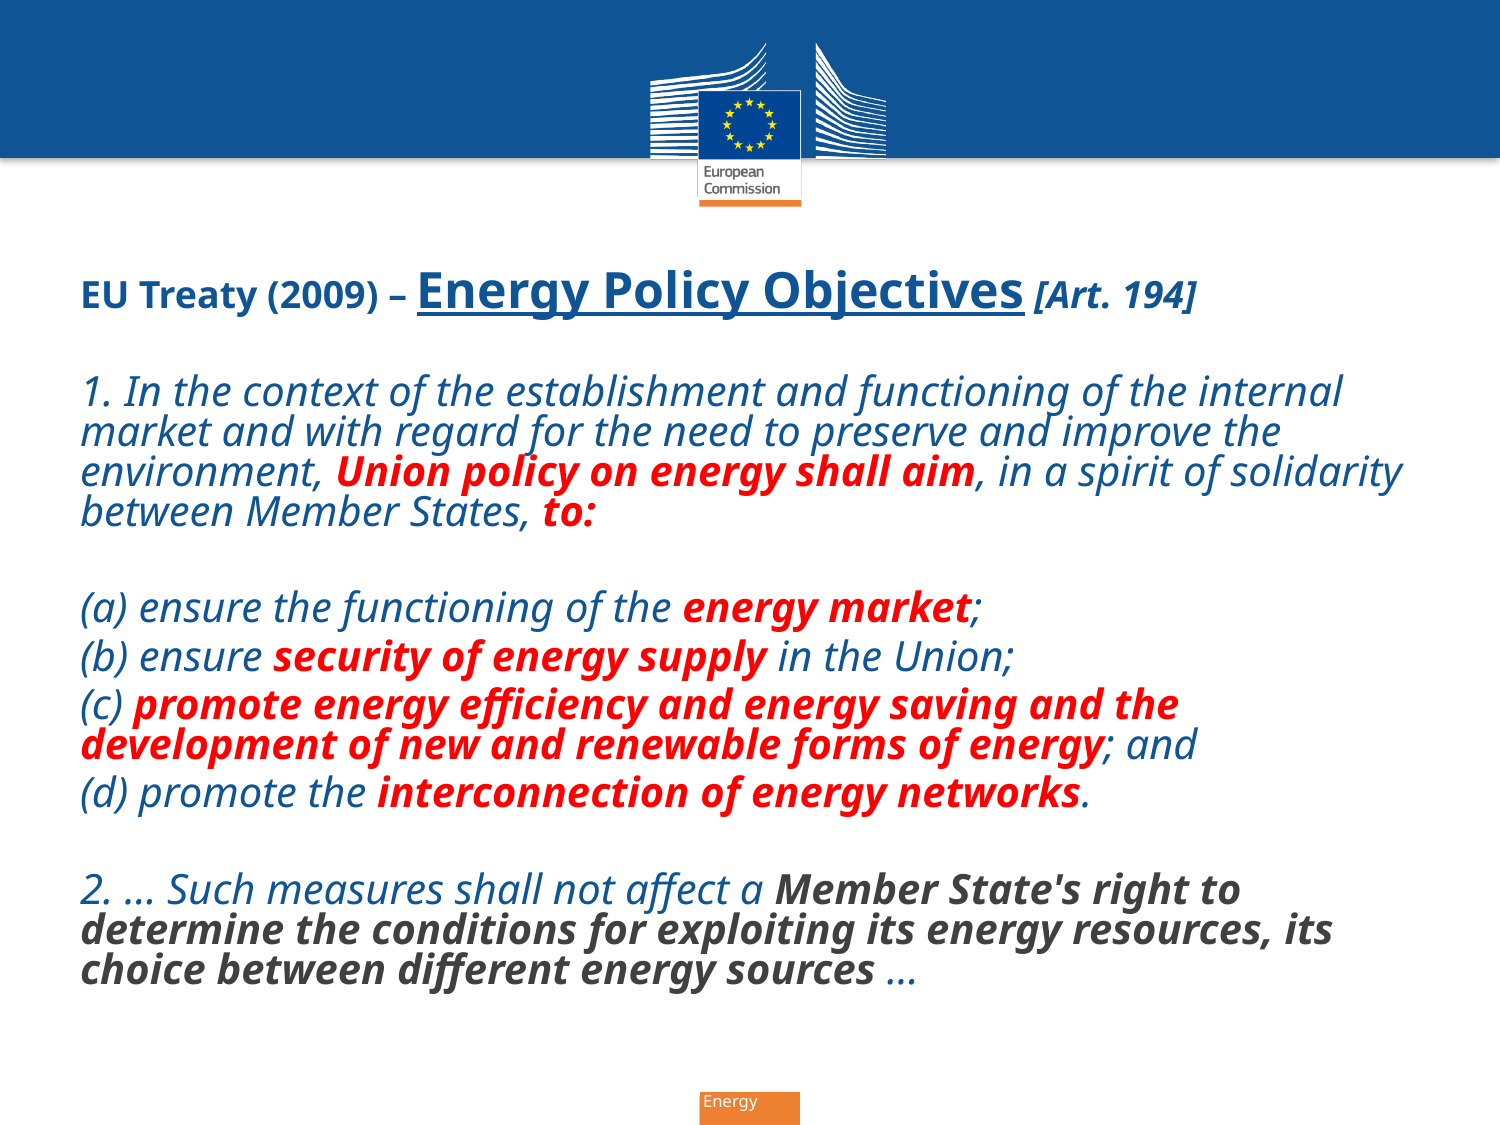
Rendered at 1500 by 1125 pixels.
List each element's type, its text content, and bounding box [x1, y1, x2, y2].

picture [650, 42, 886, 197]
list EU Treaty (2009) – Energy Policy Objectives [Art. 194] 1. In the context of the establishment and functioning of the internal market and with regard for the need to preserve and improve the environment, Union policy on energy shall aim, in a spirit of solidarity between Member States, to: (a) ensure the functioning of the energy market; (b) ensure security of energy supply in the Union; (c) promote energy efficiency and energy saving and the development of new and renewable forms of energy; and (d) promote the interconnection of energy networks. 2. … Such measures shall not affect a Member State's right to determine the conditions for exploiting its energy resources, its choice between different energy sources … [64, 262, 1461, 1106]
